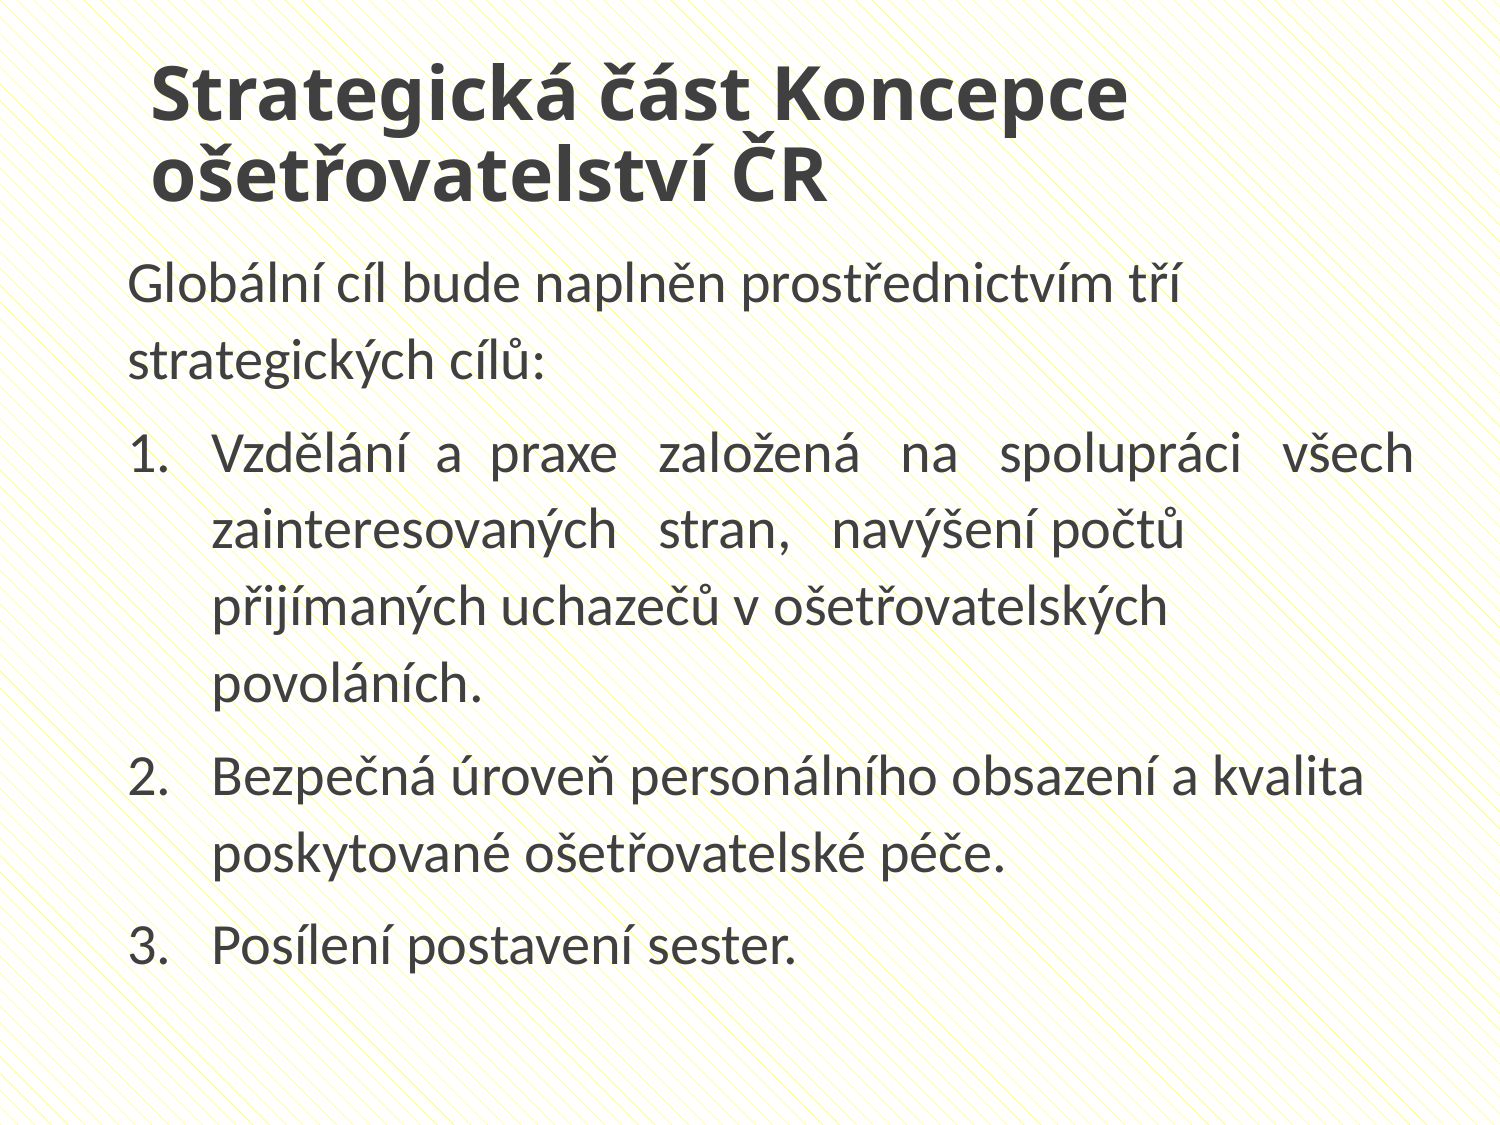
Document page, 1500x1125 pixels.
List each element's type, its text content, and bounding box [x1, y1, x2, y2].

list Globální cíl bude naplněn prostřednictvím tří strategických cílů: Vzdělání a praxe založená na spolupráci všech zainteresovaných stran, navýšení počtů přijímaných uchazečů v ošetřovatelských povoláních. Bezpečná úroveň personálního obsazení a kvalita poskytované ošetřovatelské péče. Posílení postavení sester. [112, 230, 1459, 1083]
title Strategická část Koncepce ošetřovatelství ČR [135, 42, 1424, 230]
